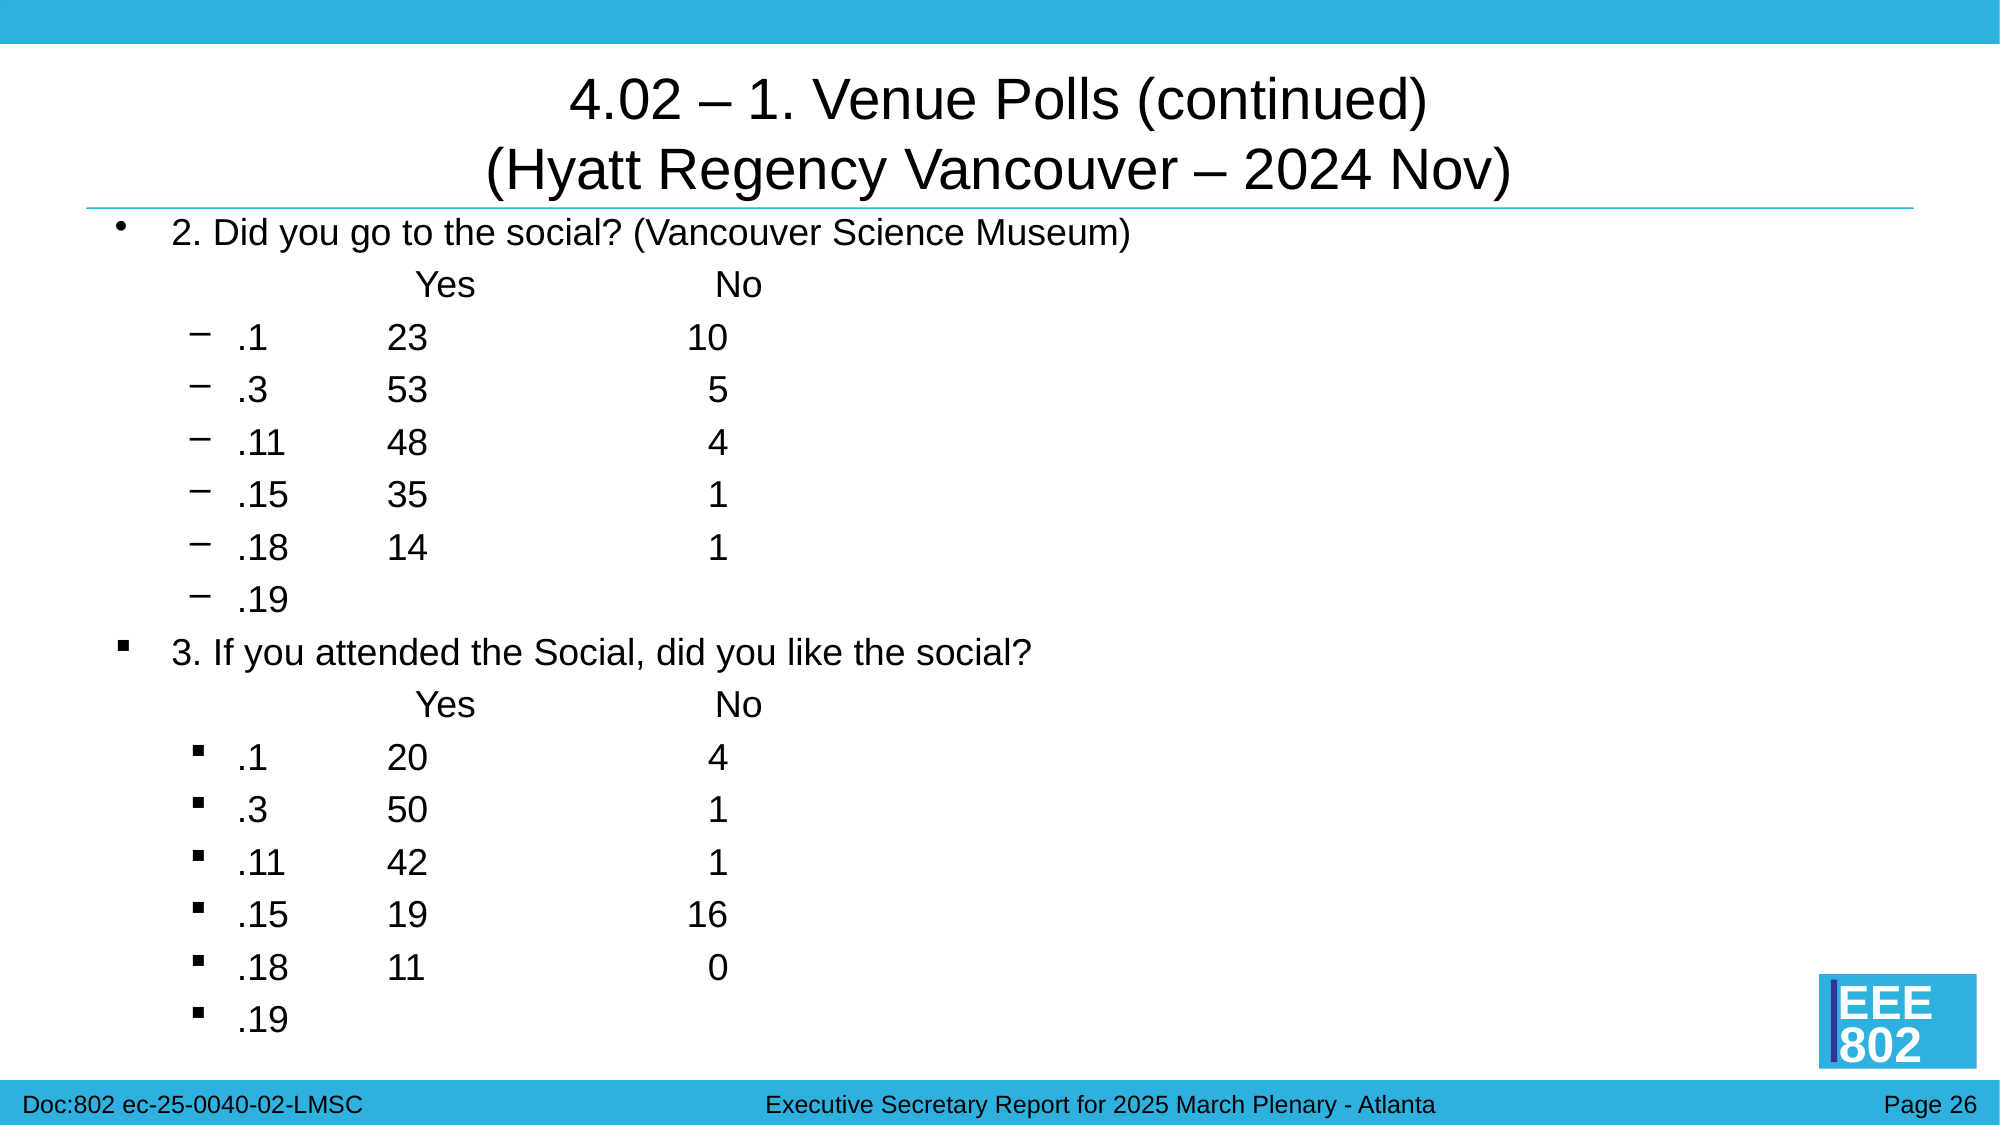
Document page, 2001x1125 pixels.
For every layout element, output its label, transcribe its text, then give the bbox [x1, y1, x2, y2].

list 2. Did you go to the social? (Vancouver Science Museum) Yes No .1 23 10 .3 53 5 .11 48 4 .15 35 1 .18 14 1 .19 3. If you attended the Social, did you like the social? Yes No .1 20 4 .3 50 1 .11 42 1 .15 19 16 .18 11 0 .19 [99, 200, 1825, 1088]
title 4.02 – 1. Venue Polls (continued) (Hyatt Regency Vancouver – 2024 Nov) [99, 66, 1900, 197]
